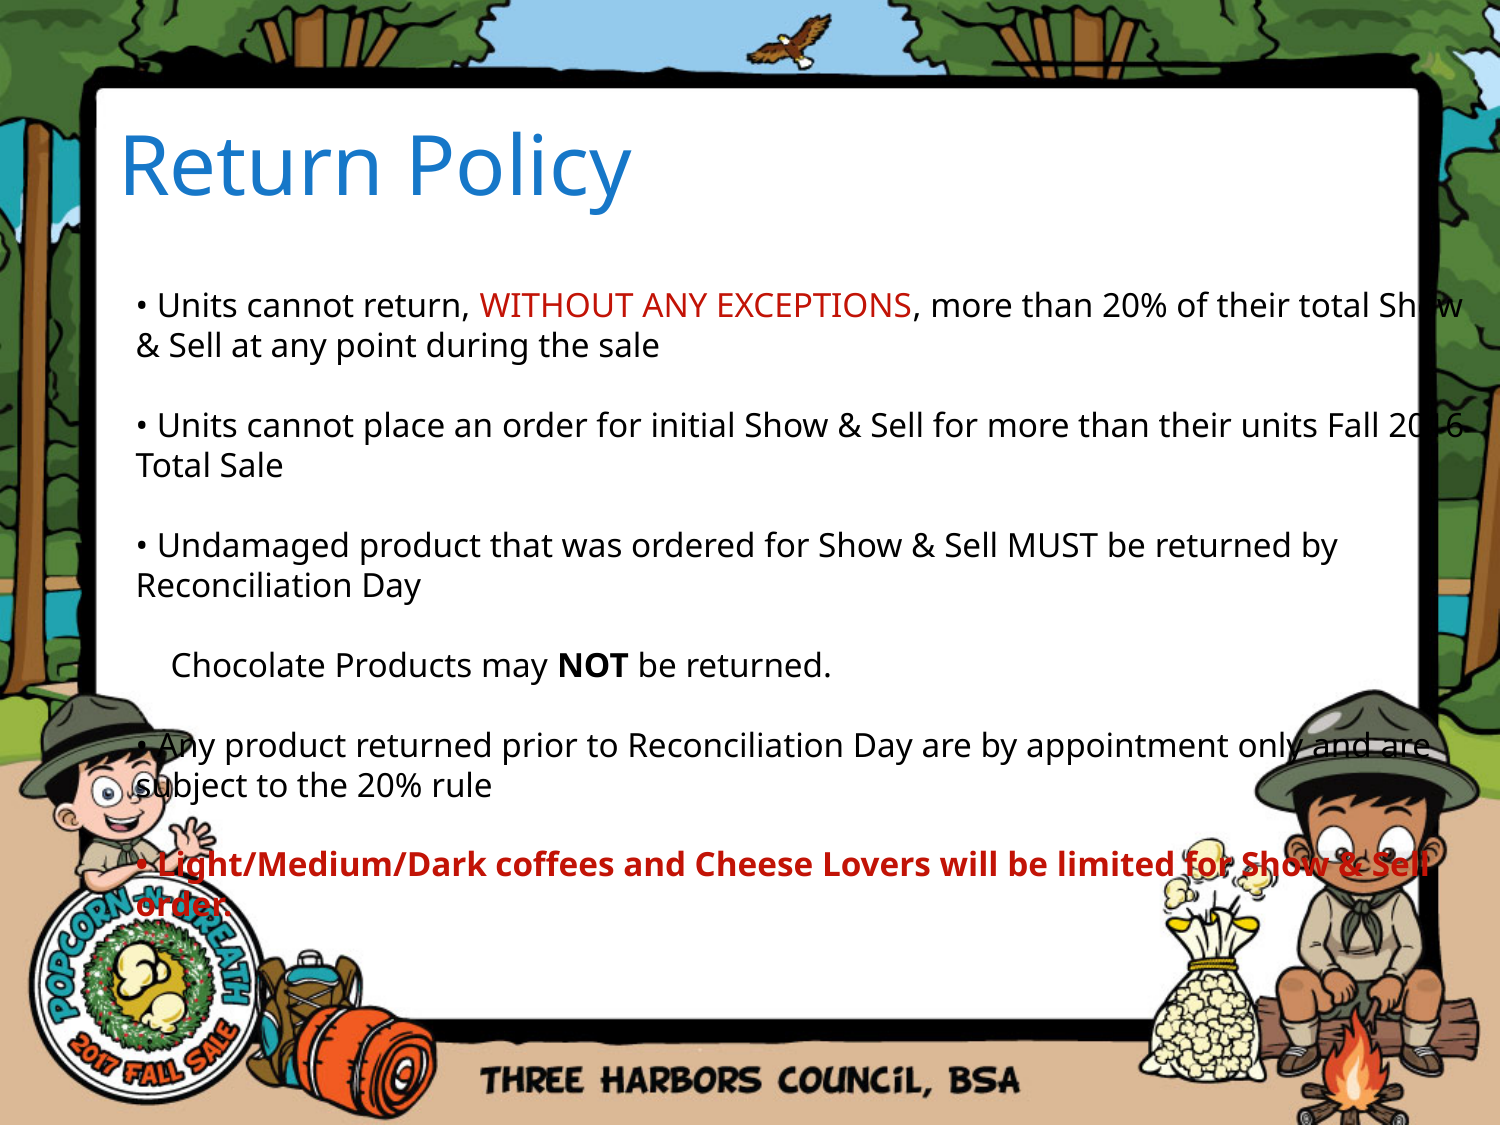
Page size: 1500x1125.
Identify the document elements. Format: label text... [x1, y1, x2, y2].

title Return Policy [103, 59, 1397, 278]
picture [0, 0, 1500, 1125]
text_box • Units cannot return, WITHOUT ANY EXCEPTIONS, more than 20% of their total Show & Sell at any point during the sale • Units cannot place an order for initial Show & Sell for more than their units Fall 2016 Total Sale • Undamaged product that was ordered for Show & Sell MUST be returned by Reconciliation Day Chocolate Products may NOT be returned. • Any product returned prior to Reconciliation Day are by appointment only and are subject to the 20% rule • Light/Medium/Dark coffees and Cheese Lovers will be limited for Show & Sell order. [120, 277, 1484, 931]
